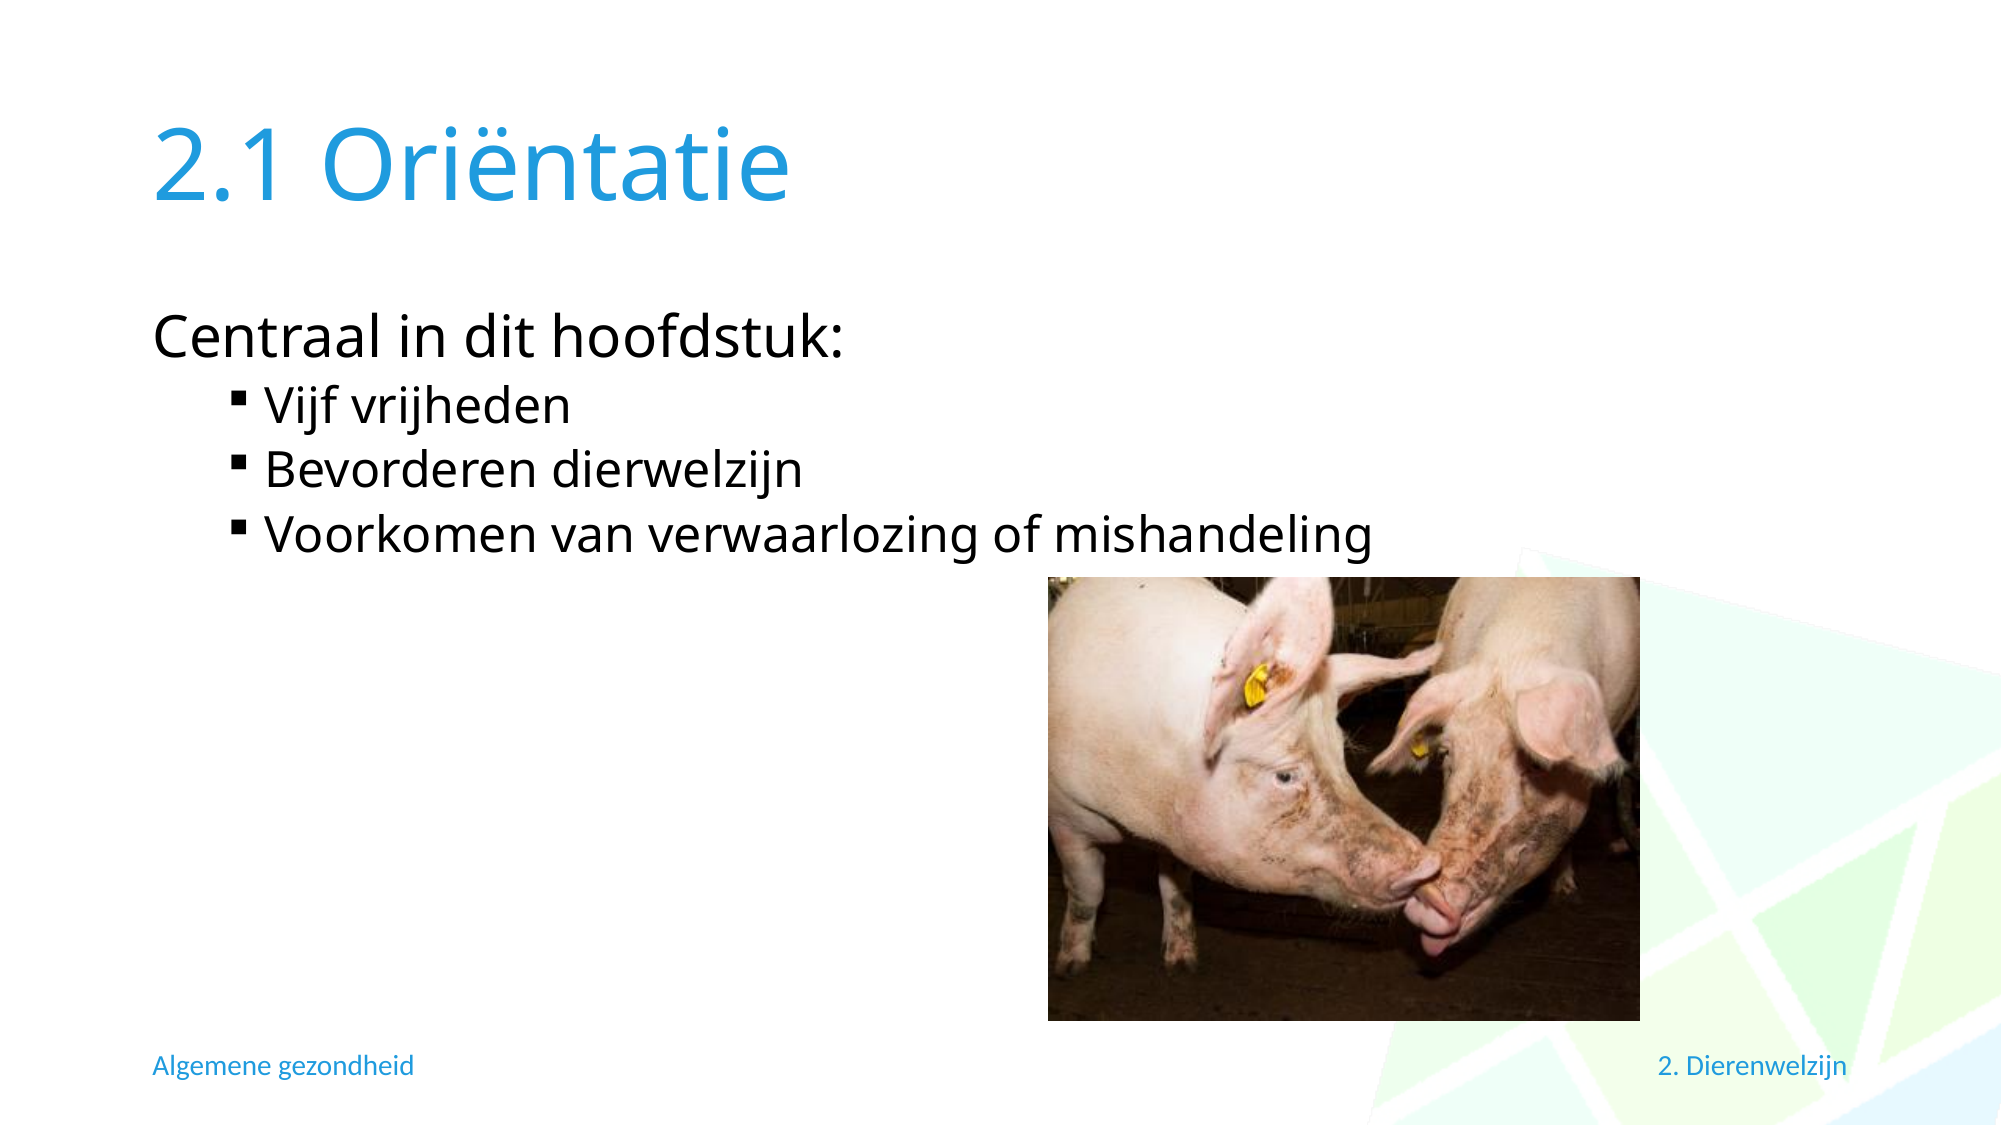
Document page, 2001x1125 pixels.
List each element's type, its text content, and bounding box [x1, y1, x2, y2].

list Algemene gezondheid [137, 1042, 588, 1103]
picture [1048, 577, 1640, 1021]
list Centraal in dit hoofdstuk: Vijf vrijheden Bevorderen dierwelzijn Voorkomen van verwaarlozing of mishandeling [137, 299, 1863, 1014]
title 2.1 Oriëntatie [137, 59, 1863, 278]
list 2. Dierenwelzijn [1412, 1042, 1863, 1103]
